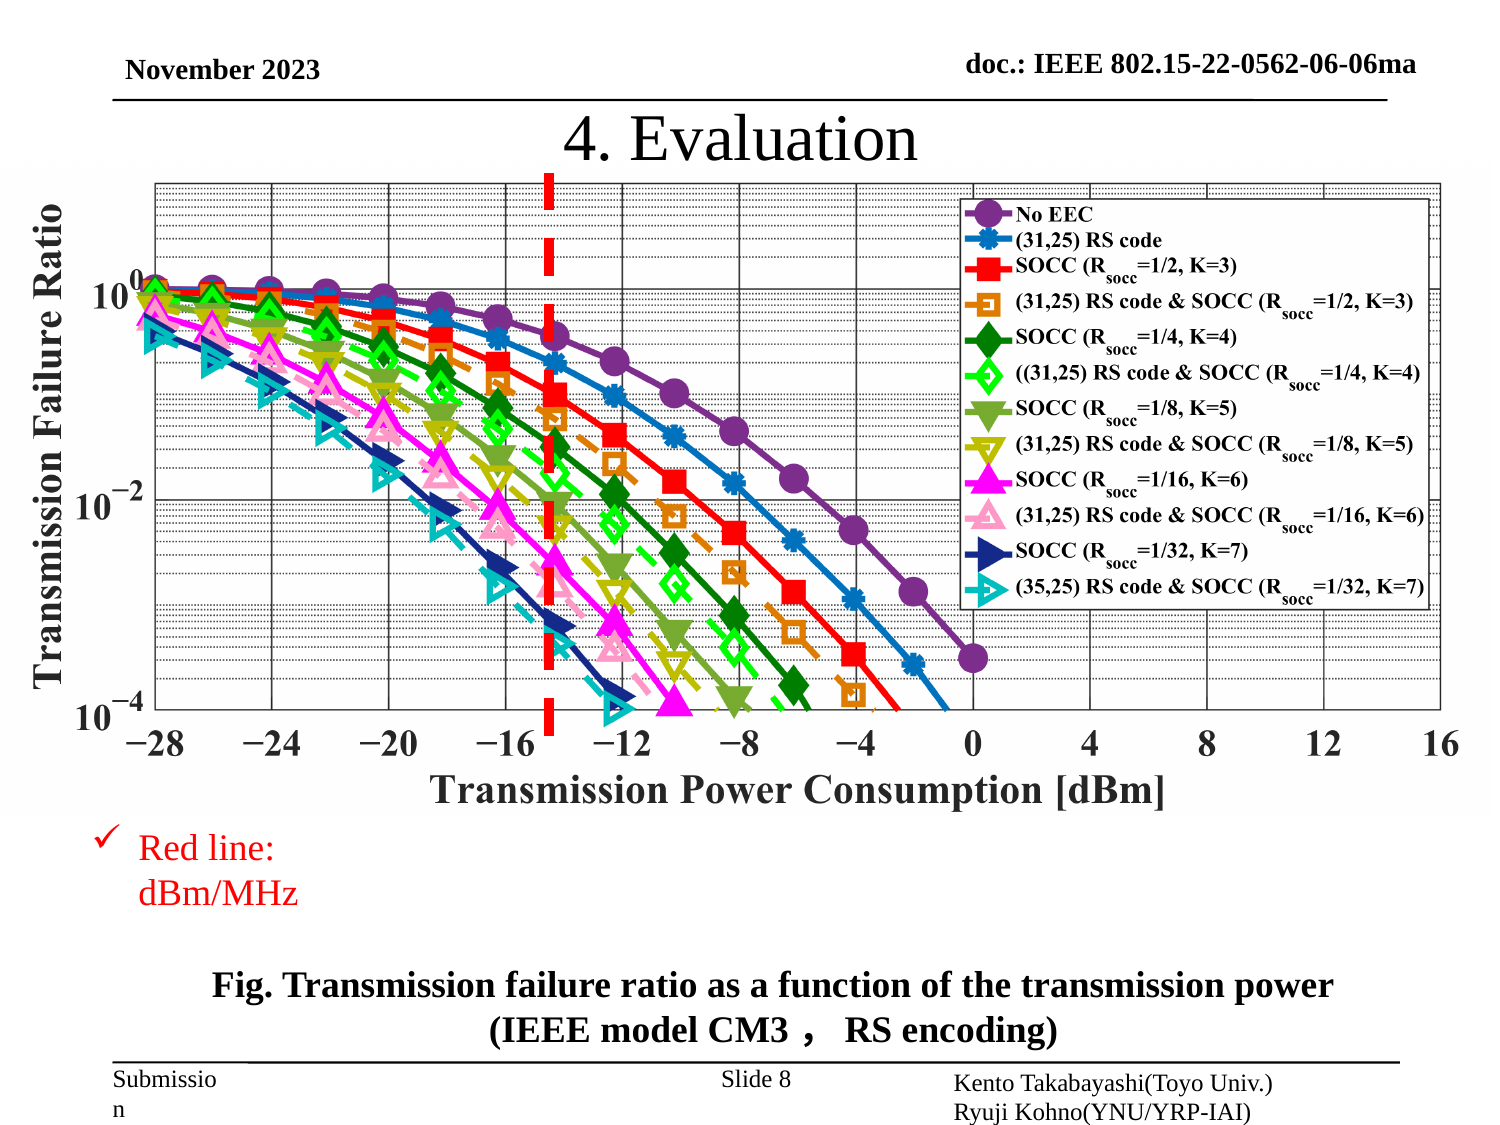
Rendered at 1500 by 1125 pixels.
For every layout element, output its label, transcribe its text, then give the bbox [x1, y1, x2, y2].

text_box Fig. Transmission failure ratio as a function of the transmission power (IEEE model CM3，RS encoding) [194, 952, 1353, 1058]
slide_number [124, 49, 388, 86]
slide_number Slide 8 [714, 1061, 799, 1093]
title 4. Evaluation [112, 45, 1388, 159]
picture [0, 161, 1493, 816]
footer Kento Takabayashi(Toyo Univ.) Ryuji Kohno(YNU/YRP-IAI) [938, 1058, 1459, 1125]
